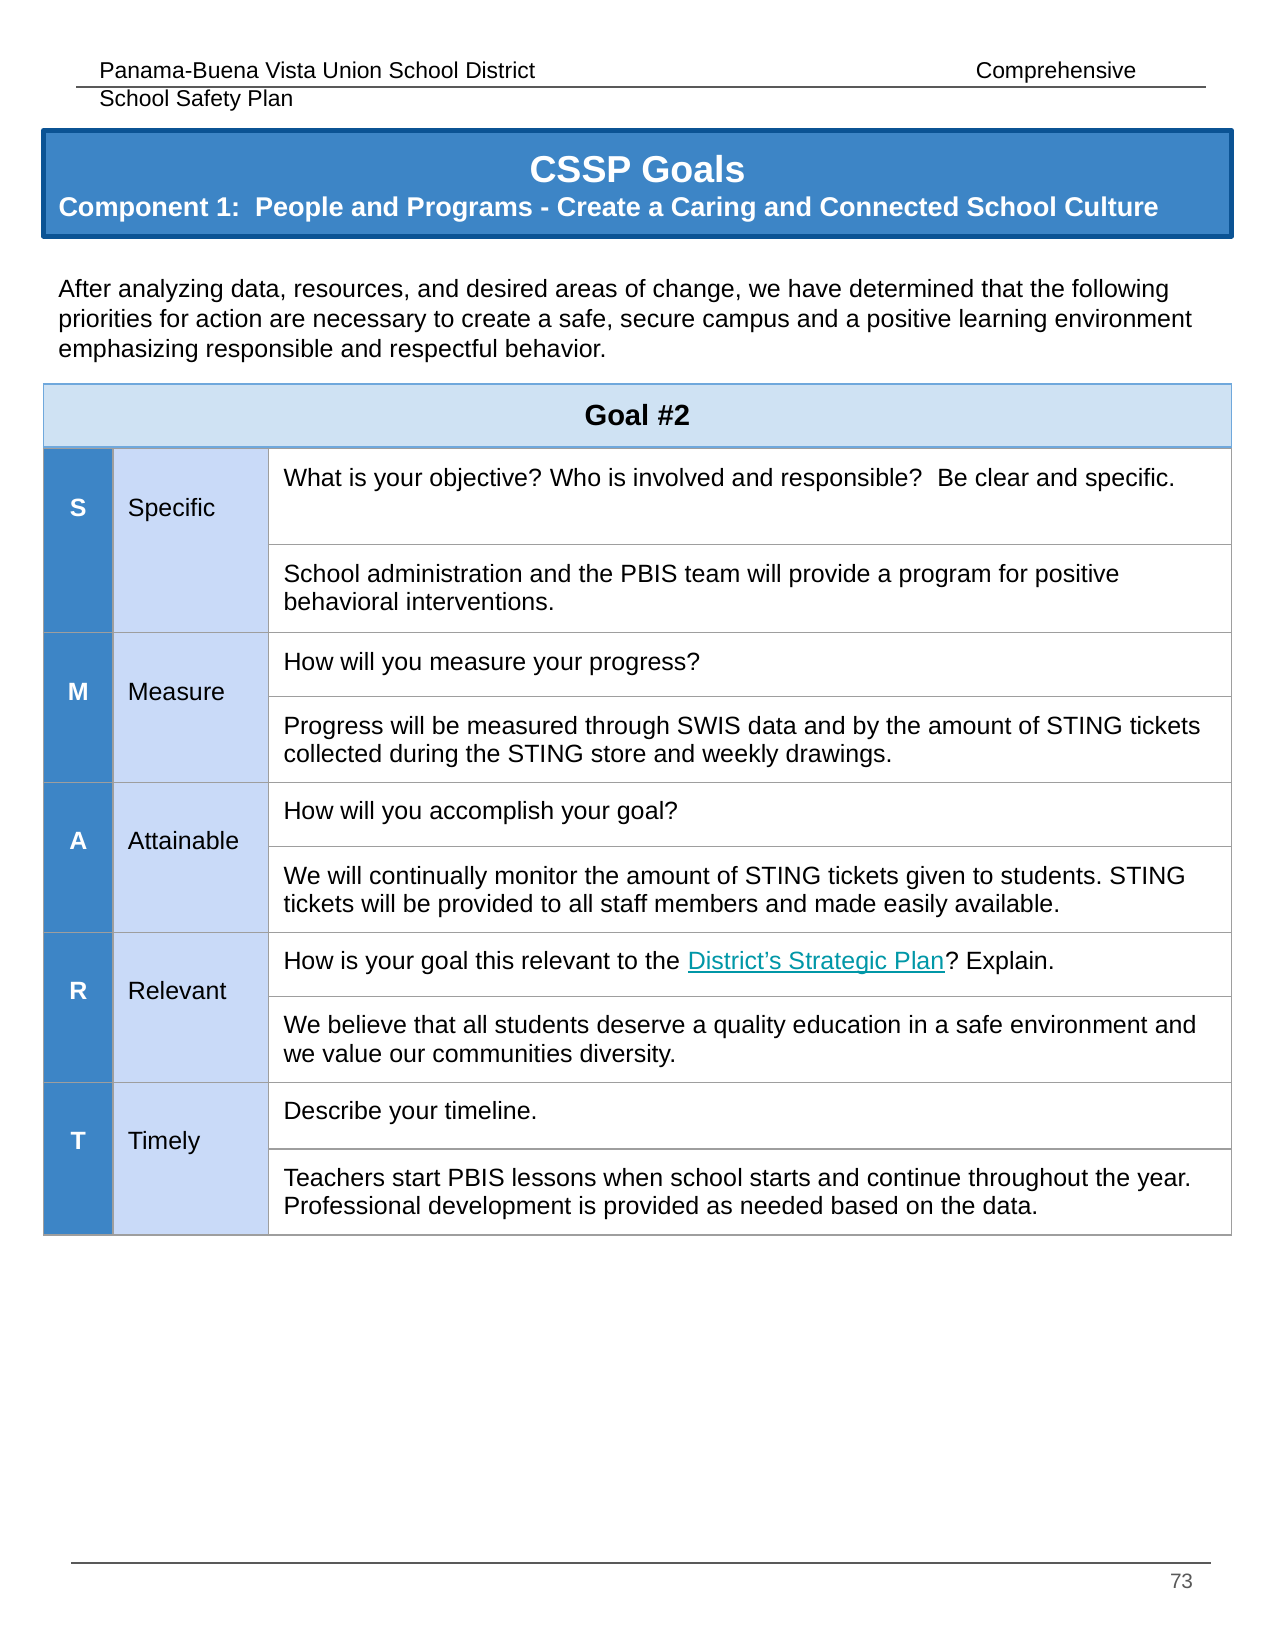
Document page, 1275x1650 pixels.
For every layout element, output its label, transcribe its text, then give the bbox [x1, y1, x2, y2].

table_cell Describe your timeline. [269, 1083, 1231, 1148]
table_cell Teachers start PBIS lessons when school starts and continue throughout the year. Professional development is provided as needed based on the data. [269, 1150, 1231, 1234]
table_cell Attainable [114, 783, 268, 932]
title CSSP Goals Component 1: People and Programs - Create a Caring and Connected School Culture [43, 130, 1232, 237]
table_cell We believe that all students deserve a quality education in a safe environment and we value our communities diversity. [269, 997, 1231, 1082]
table_cell How will you measure your progress? [269, 633, 1231, 696]
table_header Specific [114, 449, 268, 632]
table_header S [44, 449, 112, 632]
text_box After analyzing data, resources, and desired areas of change, we have determined that the following priorities for action are necessary to create a safe, secure campus and a positive learning environment emphasizing responsible and respectful behavior. [43, 257, 1232, 364]
table_cell School administration and the PBIS team will provide a program for positive behavioral interventions. [269, 545, 1231, 632]
table_cell Timely [114, 1083, 268, 1234]
table_cell R [44, 933, 112, 1082]
table_cell We will continually monitor the amount of STING tickets given to students. STING tickets will be provided to all staff members and made easily available. [269, 847, 1231, 932]
table_header What is your objective? Who is involved and responsible? Be clear and specific. [269, 449, 1231, 544]
table_header Goal #2 [44, 385, 1231, 446]
table_cell How is your goal this relevant to the District’s Strategic Plan? Explain. [269, 933, 1231, 996]
table_cell T [44, 1083, 112, 1234]
slide_number ‹#› [1131, 1552, 1208, 1623]
table_cell Measure [114, 633, 268, 782]
table_cell How will you accomplish your goal? [269, 783, 1231, 846]
table_cell Relevant [114, 933, 268, 1082]
table_cell A [44, 783, 112, 932]
table_cell M [44, 633, 112, 782]
table_cell Progress will be measured through SWIS data and by the amount of STING tickets collected during the STING store and weekly drawings. [269, 697, 1231, 782]
